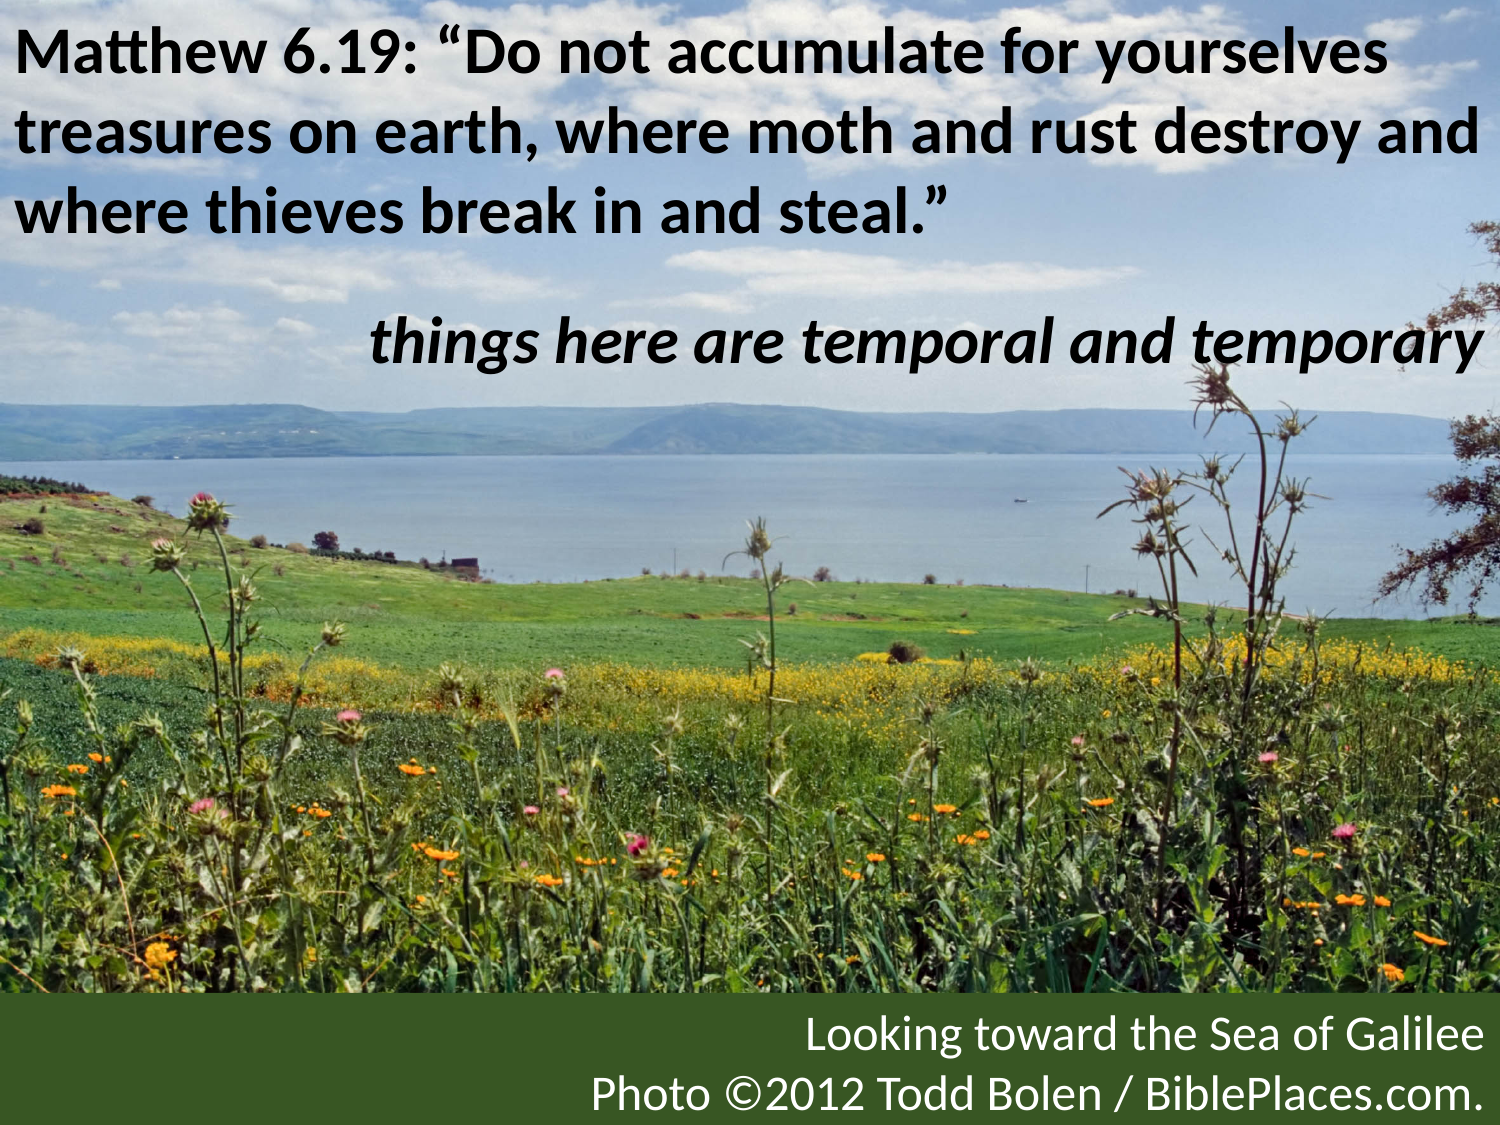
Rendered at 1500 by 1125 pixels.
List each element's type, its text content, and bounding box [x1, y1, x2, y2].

text_box Looking toward the Sea of Galilee Photo ©2012 Todd Bolen / BiblePlaces.com. [0, 1015, 1500, 1125]
picture [0, 0, 1500, 1015]
